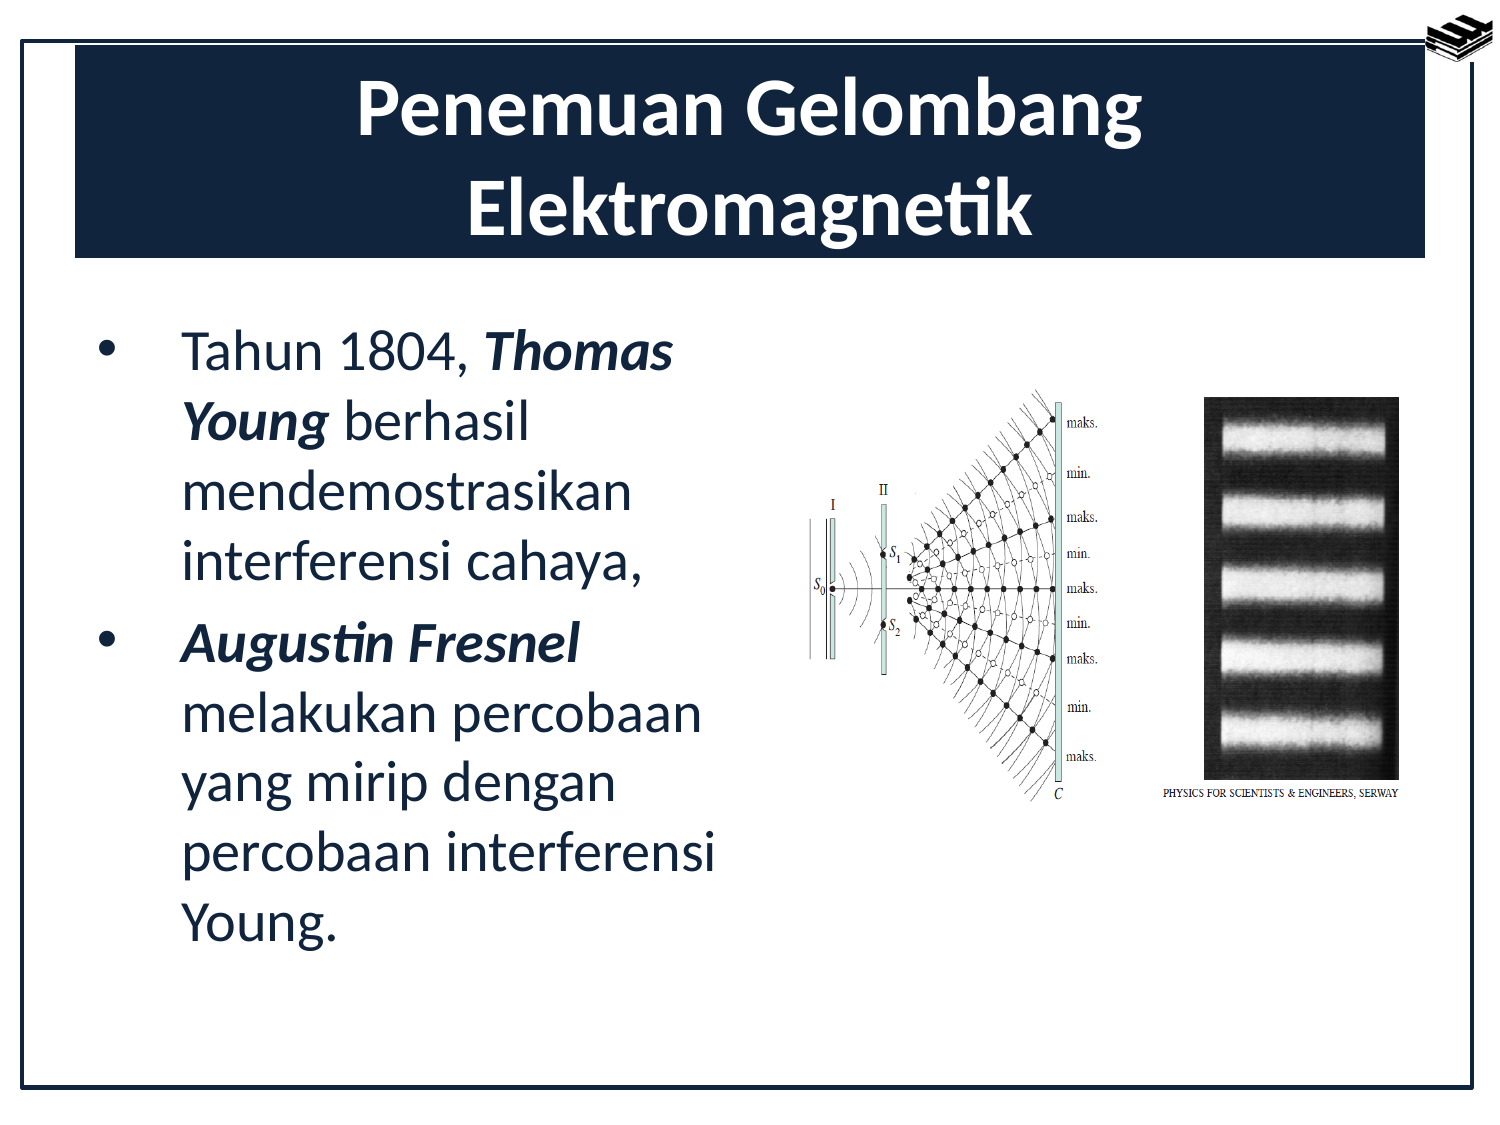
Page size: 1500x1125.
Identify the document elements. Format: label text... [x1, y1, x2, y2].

title Penemuan Gelombang Elektromagnetik [75, 45, 1425, 258]
picture [1425, 11, 1493, 62]
list Tahun 1804, Thomas Young berhasil mendemostrasikan interferensi cahaya, Augustin Fresnel melakukan percobaan yang mirip dengan percobaan interferensi Young. [82, 304, 745, 1048]
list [762, 374, 1426, 809]
